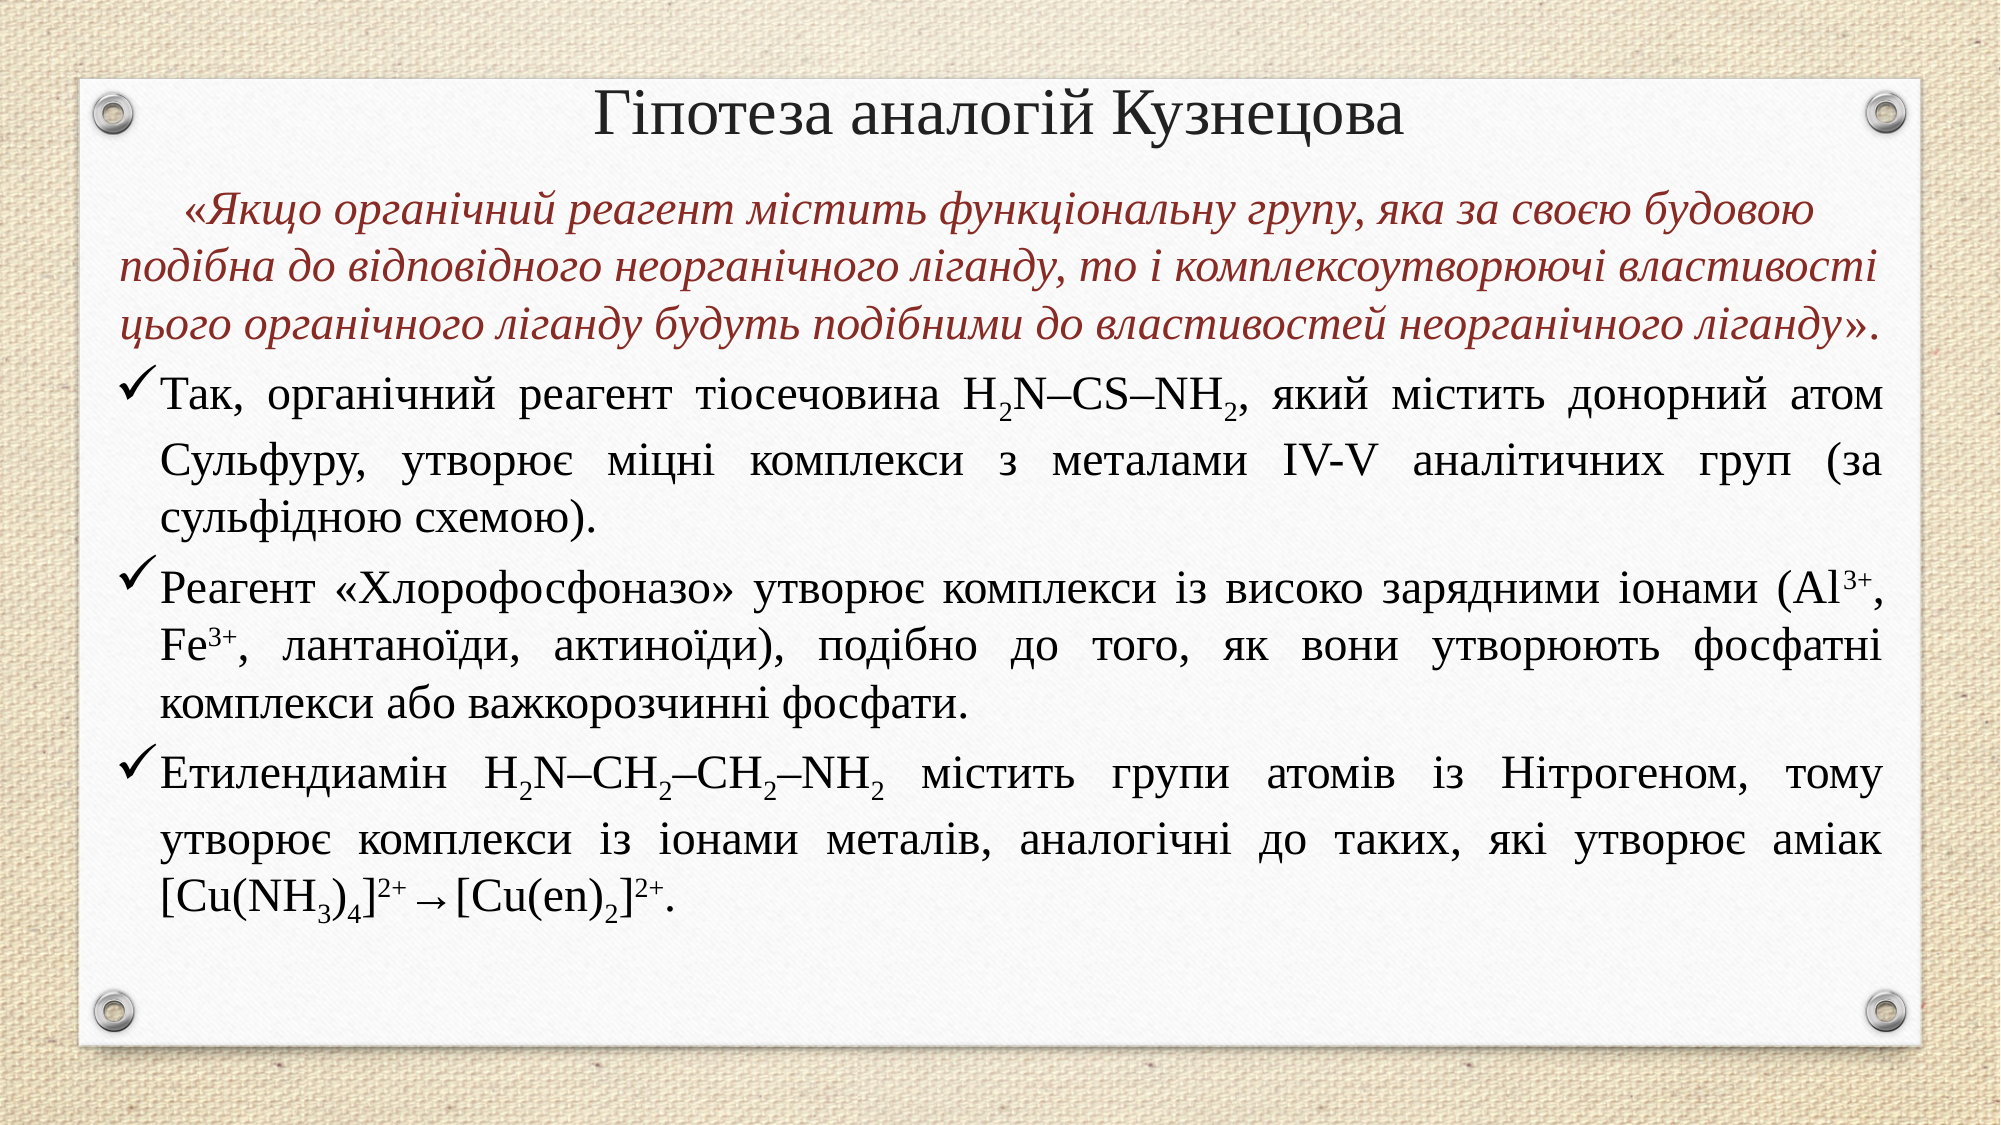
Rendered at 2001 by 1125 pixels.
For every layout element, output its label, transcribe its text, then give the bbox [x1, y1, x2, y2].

picture [0, 0, 2001, 1125]
title Гіпотеза аналогій Кузнецова [99, 54, 1900, 161]
list «Якщо органічний реагент містить функціональну групу, яка за своєю будовою подібна до відповідного неорганічного ліганду, то і комплексоутворюючі властивості цього органічного ліганду будуть подібними до властивостей неорганічного ліганду». Так, органічний реагент тіосечовина Н2N–CS–NH2, який містить донорний атом Сульфуру, утворює міцні комплекси з металами IV-V аналітичних груп (за сульфідною схемою). Реагент «Хлорофосфоназо» утворює комплекси із високо зарядними іонами (Al3+, Fe3+, лантаноїди, актиноїди), подібно до того, як вони утворюють фосфатні комплекси або важкорозчинні фосфати. Етилендиамін H2N–CH2–CH2–NH2 містить групи атомів із Нітрогеном, тому утворює комплекси із іонами металів, аналогічні до таких, які утворює аміак [Cu(NH3)4]2+→[Cu(en)2]2+. [99, 161, 1900, 1005]
